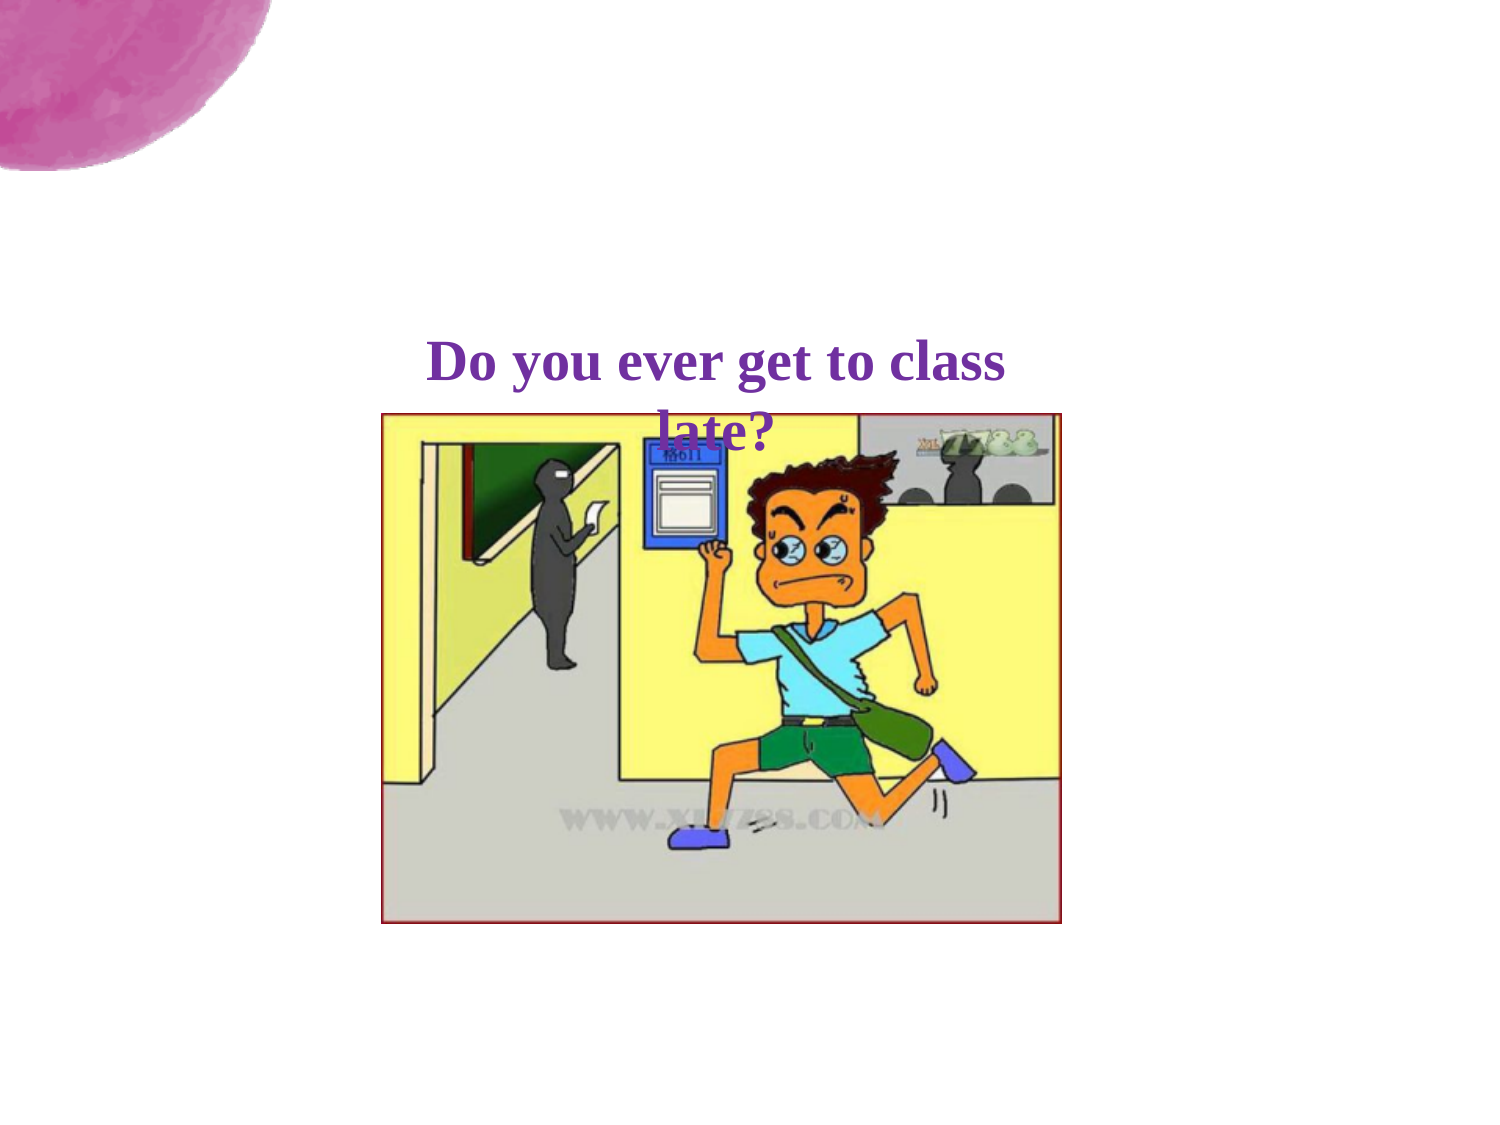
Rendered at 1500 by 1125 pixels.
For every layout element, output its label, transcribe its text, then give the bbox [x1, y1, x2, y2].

text_box Do you ever get to class late? [350, 315, 1083, 470]
picture [381, 413, 1062, 924]
picture [0, 0, 278, 171]
